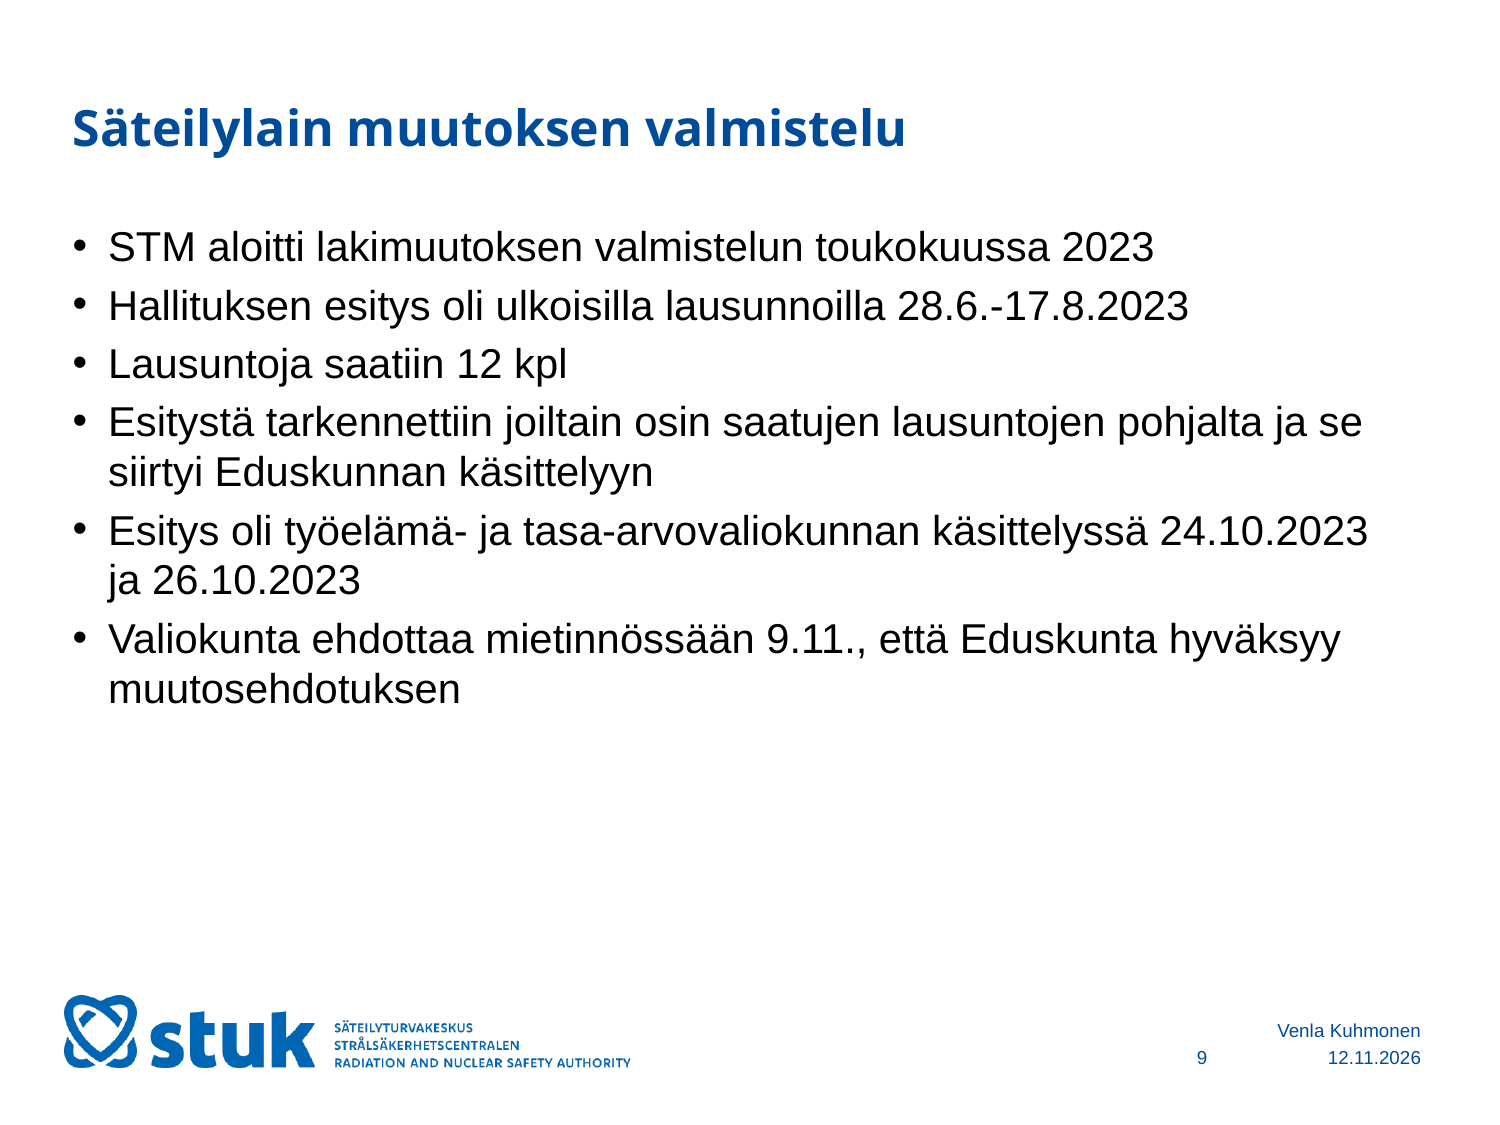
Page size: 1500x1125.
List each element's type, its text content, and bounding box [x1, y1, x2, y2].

title Säteilylain muutoksen valmistelu [64, 50, 1471, 157]
list STM aloitti lakimuutoksen valmistelun toukokuussa 2023 Hallituksen esitys oli ulkoisilla lausunnoilla 28.6.-17.8.2023 Lausuntoja saatiin 12 kpl Esitystä tarkennettiin joiltain osin saatujen lausuntojen pohjalta ja se siirtyi Eduskunnan käsittelyyn Esitys oli työelämä- ja tasa-arvovaliokunnan käsittelyssä 24.10.2023 ja 26.10.2023 Valiokunta ehdottaa mietinnössään 9.11., että Eduskunta hyväksyy muutosehdotuksen [64, 219, 1397, 969]
slide_number 9 [1139, 1045, 1223, 1069]
picture [64, 995, 631, 1068]
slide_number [1281, 1046, 1436, 1069]
footer Venla Kuhmonen [897, 1015, 1436, 1046]
